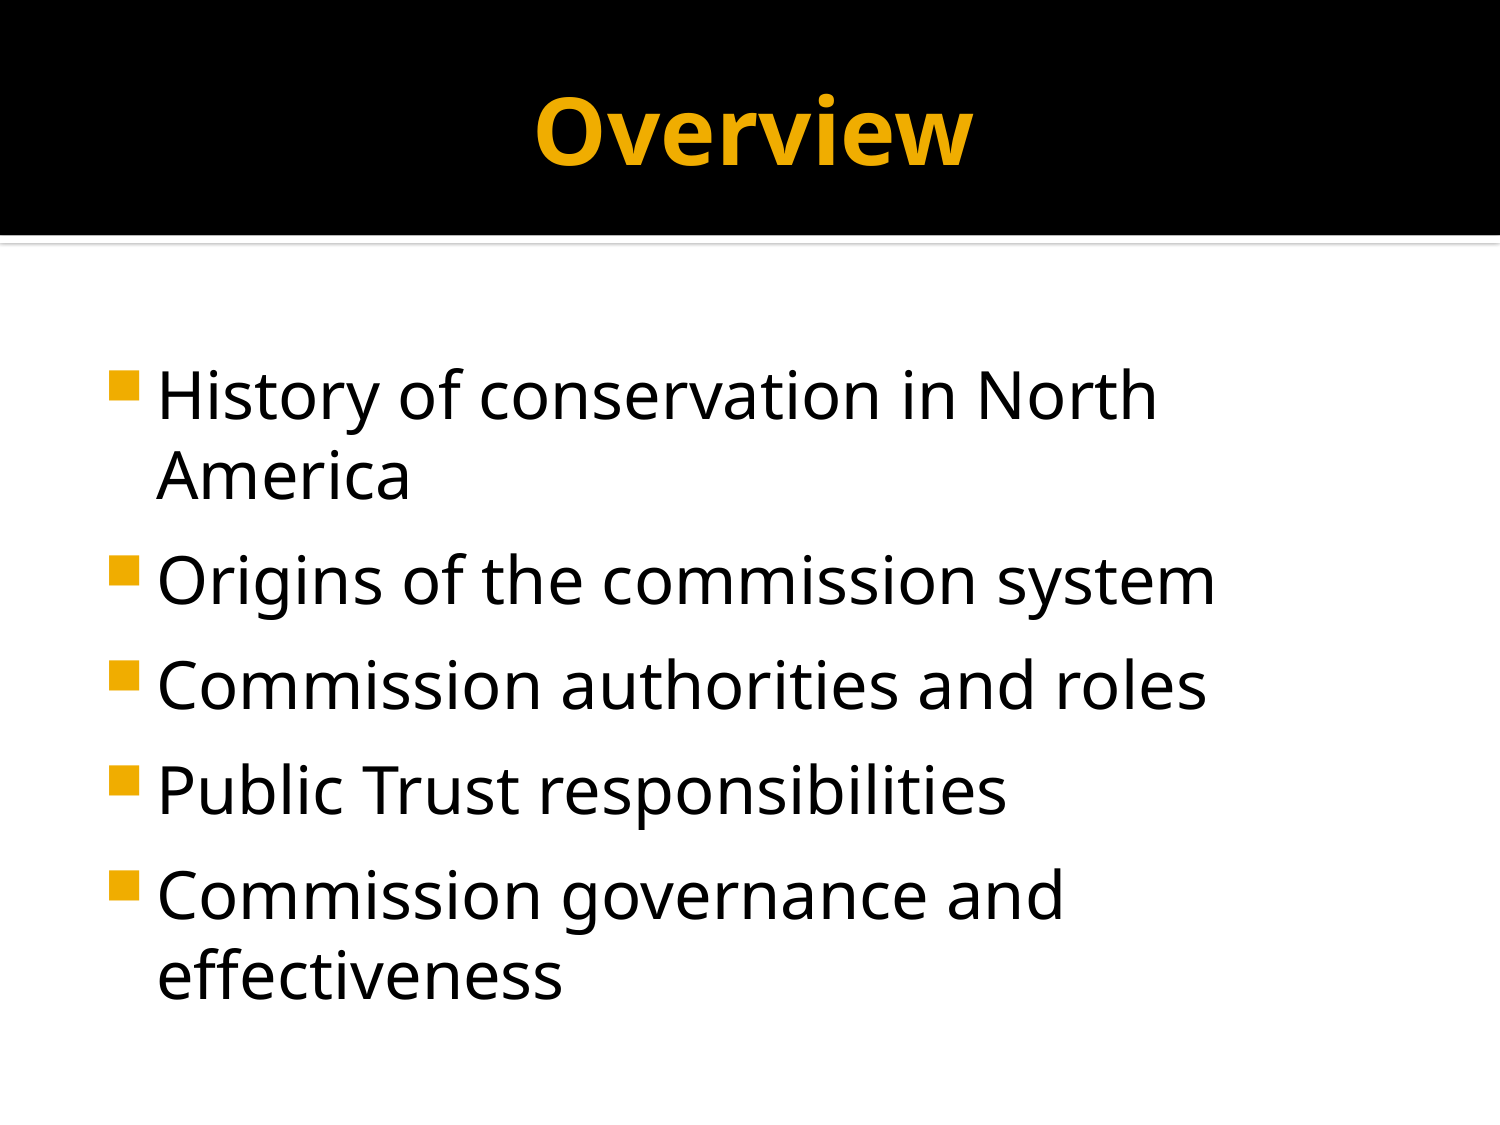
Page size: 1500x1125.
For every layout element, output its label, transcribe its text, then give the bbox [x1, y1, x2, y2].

title Overview [75, 25, 1425, 231]
list History of conservation in North America Origins of the commission system Commission authorities and roles Public Trust responsibilities Commission governance and effectiveness [75, 337, 1425, 1025]
